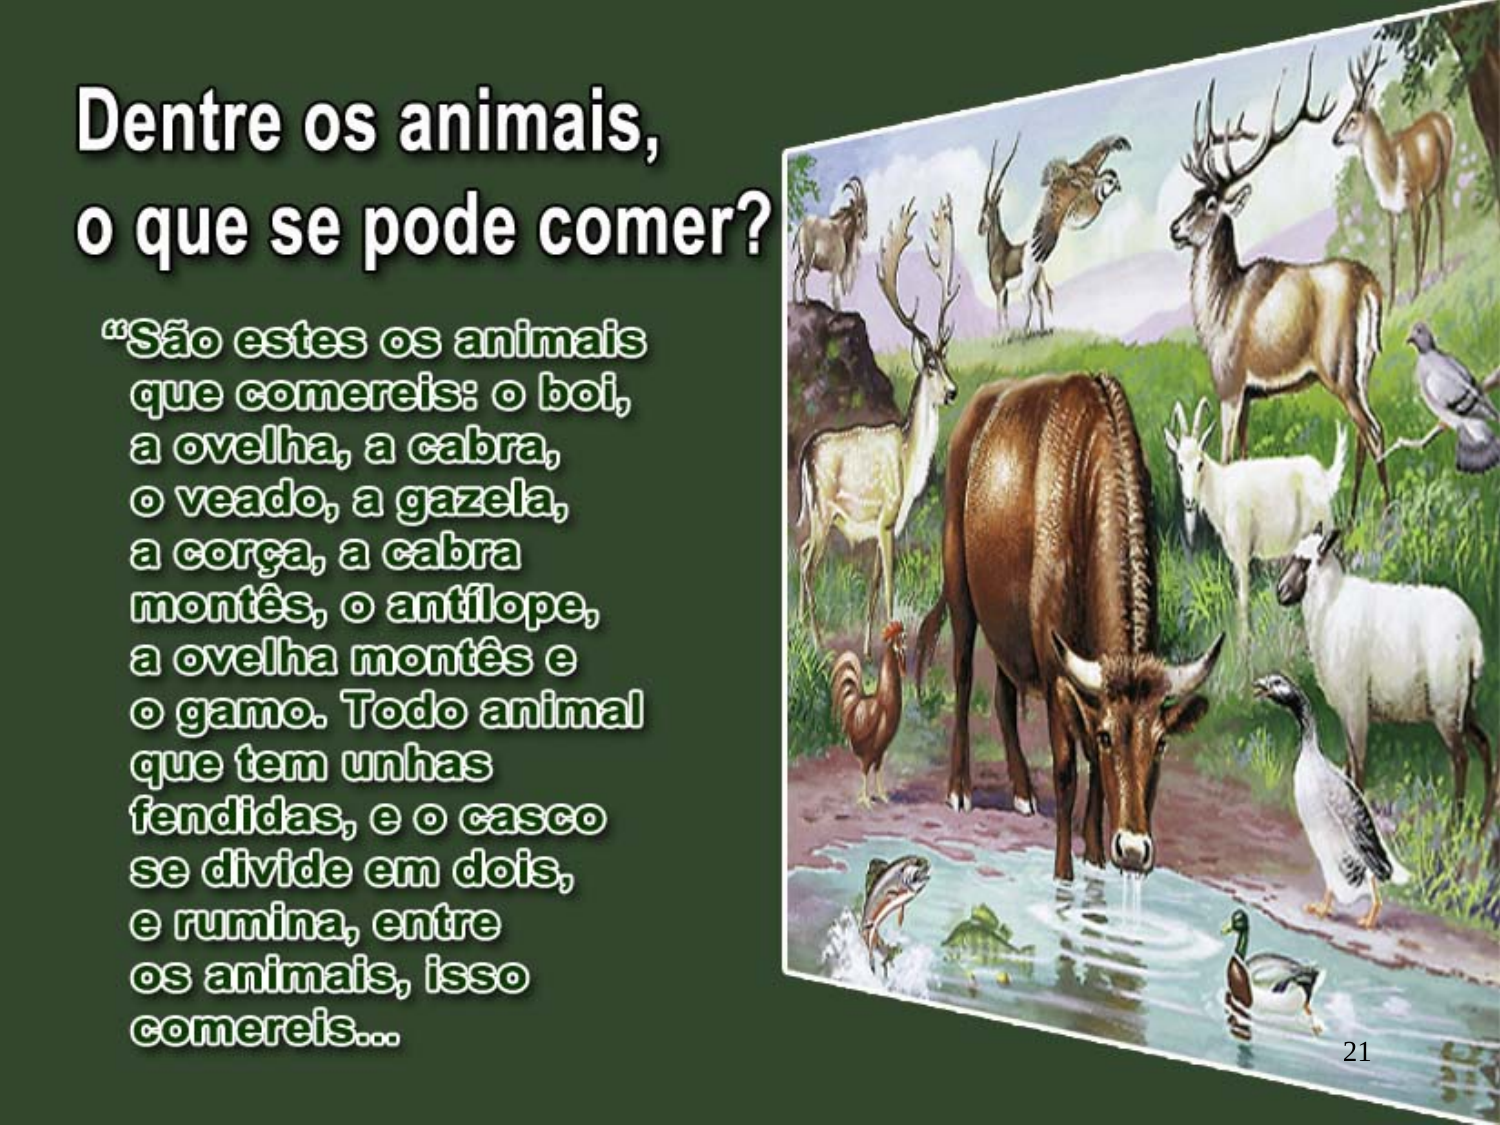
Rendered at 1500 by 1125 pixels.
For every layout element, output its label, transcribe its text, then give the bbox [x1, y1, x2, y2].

slide_number 21 [1074, 1025, 1388, 1100]
picture [0, 0, 1500, 1125]
